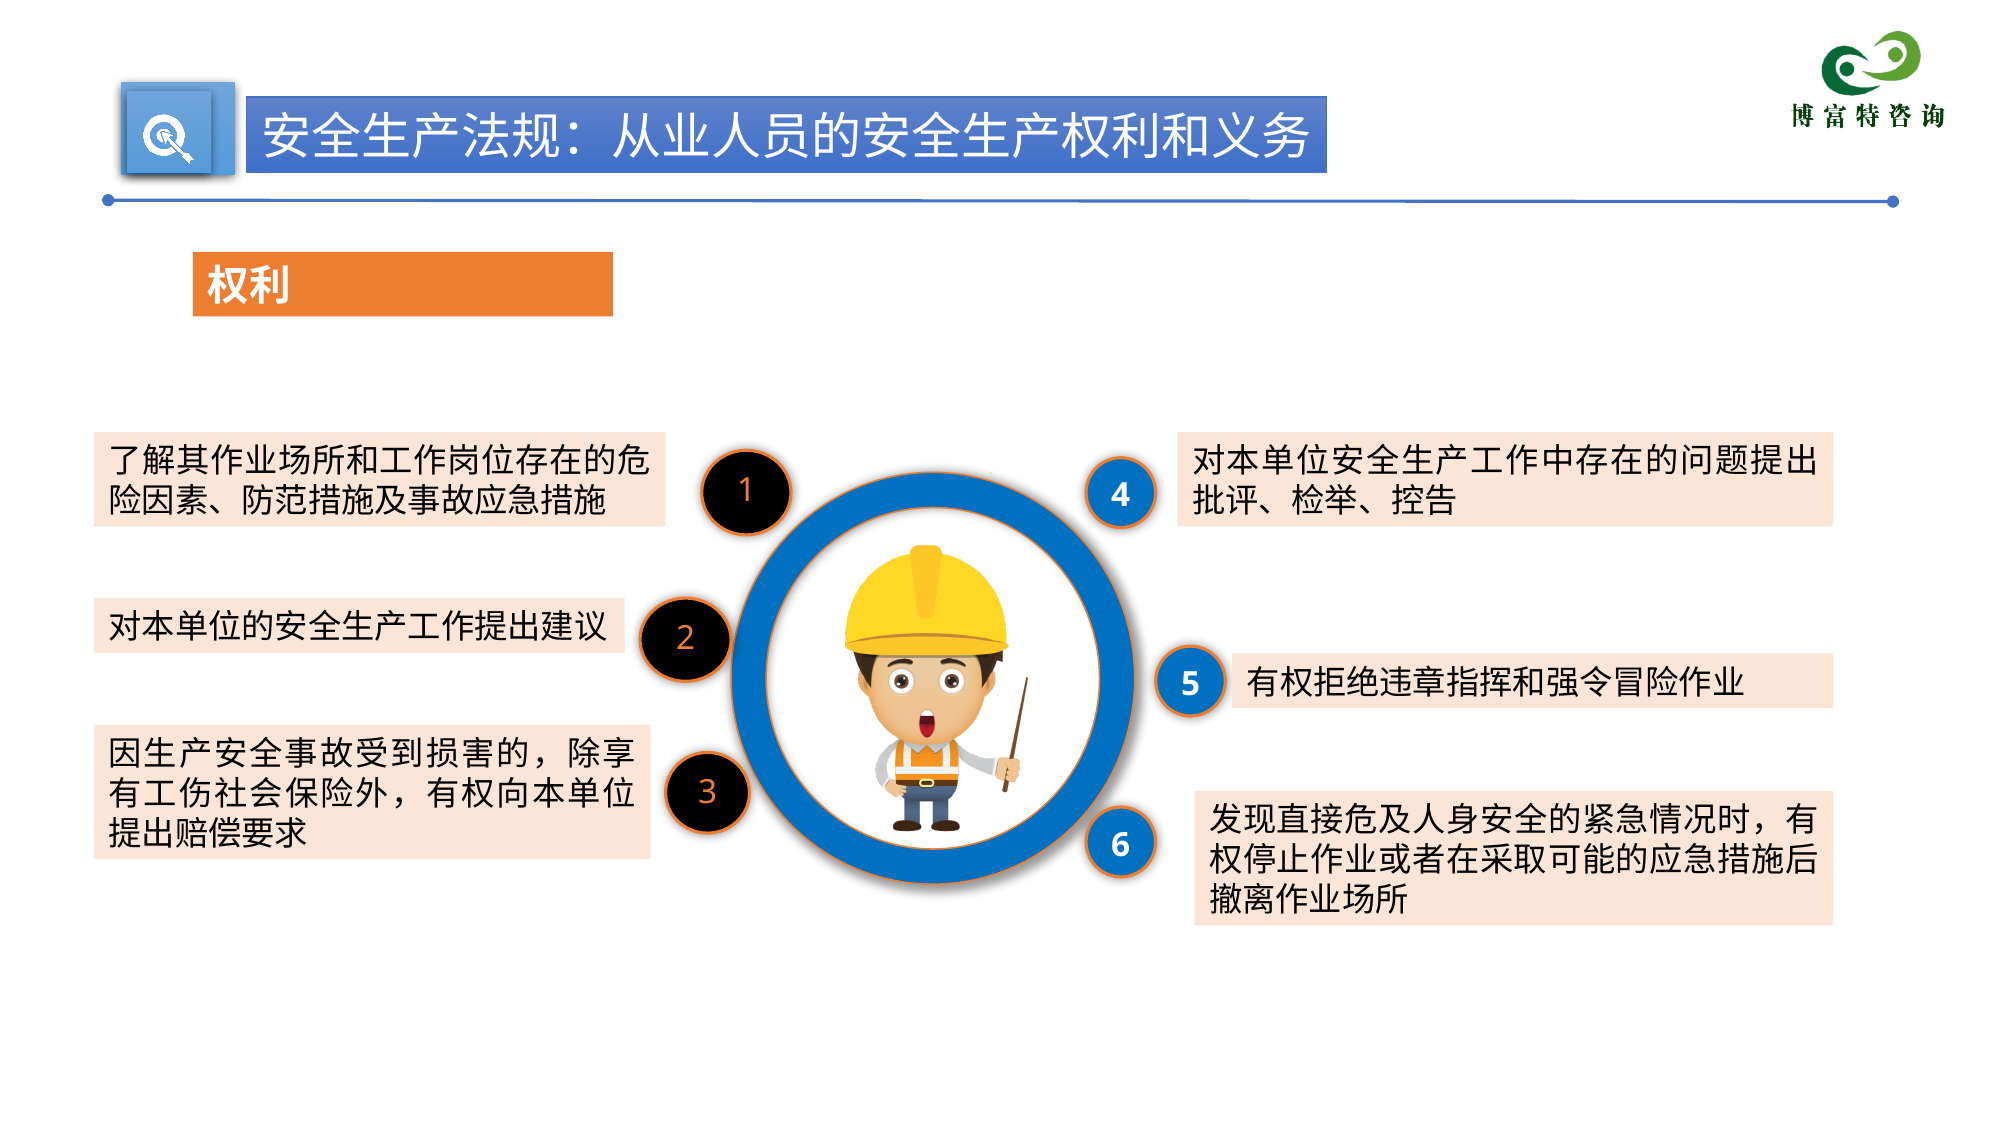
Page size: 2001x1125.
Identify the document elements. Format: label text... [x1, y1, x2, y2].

text_box 对本单位安全生产工作中存在的问题提出批评、检举、控告 [1177, 431, 1834, 527]
text_box 了解其作业场所和工作岗位存在的危险因素、防范措施及事故应急措施 [93, 431, 666, 527]
text_box 1 [701, 450, 792, 535]
text_box 6 [1086, 807, 1156, 877]
text_box 2 [639, 598, 732, 682]
picture [844, 541, 1028, 835]
text_box 因生产安全事故受到损害的，除享有工伤社会保险外，有权向本单位提出赔偿要求 [93, 724, 651, 860]
text_box 4 [1086, 457, 1156, 528]
text_box 有权拒绝违章指挥和强令冒险作业 [1232, 653, 1834, 709]
text_box 5 [1155, 646, 1226, 716]
text_box 权利 [192, 251, 613, 317]
picture [1772, 30, 1969, 131]
text_box 发现直接危及人身安全的紧急情况时，有权停止作业或者在采取可能的应急措施后撤离作业场所 [1194, 790, 1834, 926]
text_box 安全生产法规：从业人员的安全生产权利和义务 [246, 96, 1327, 173]
text_box 3 [665, 752, 750, 834]
text_box 对本单位的安全生产工作提出建议 [93, 598, 625, 653]
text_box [121, 82, 235, 176]
text_box [731, 472, 1135, 885]
